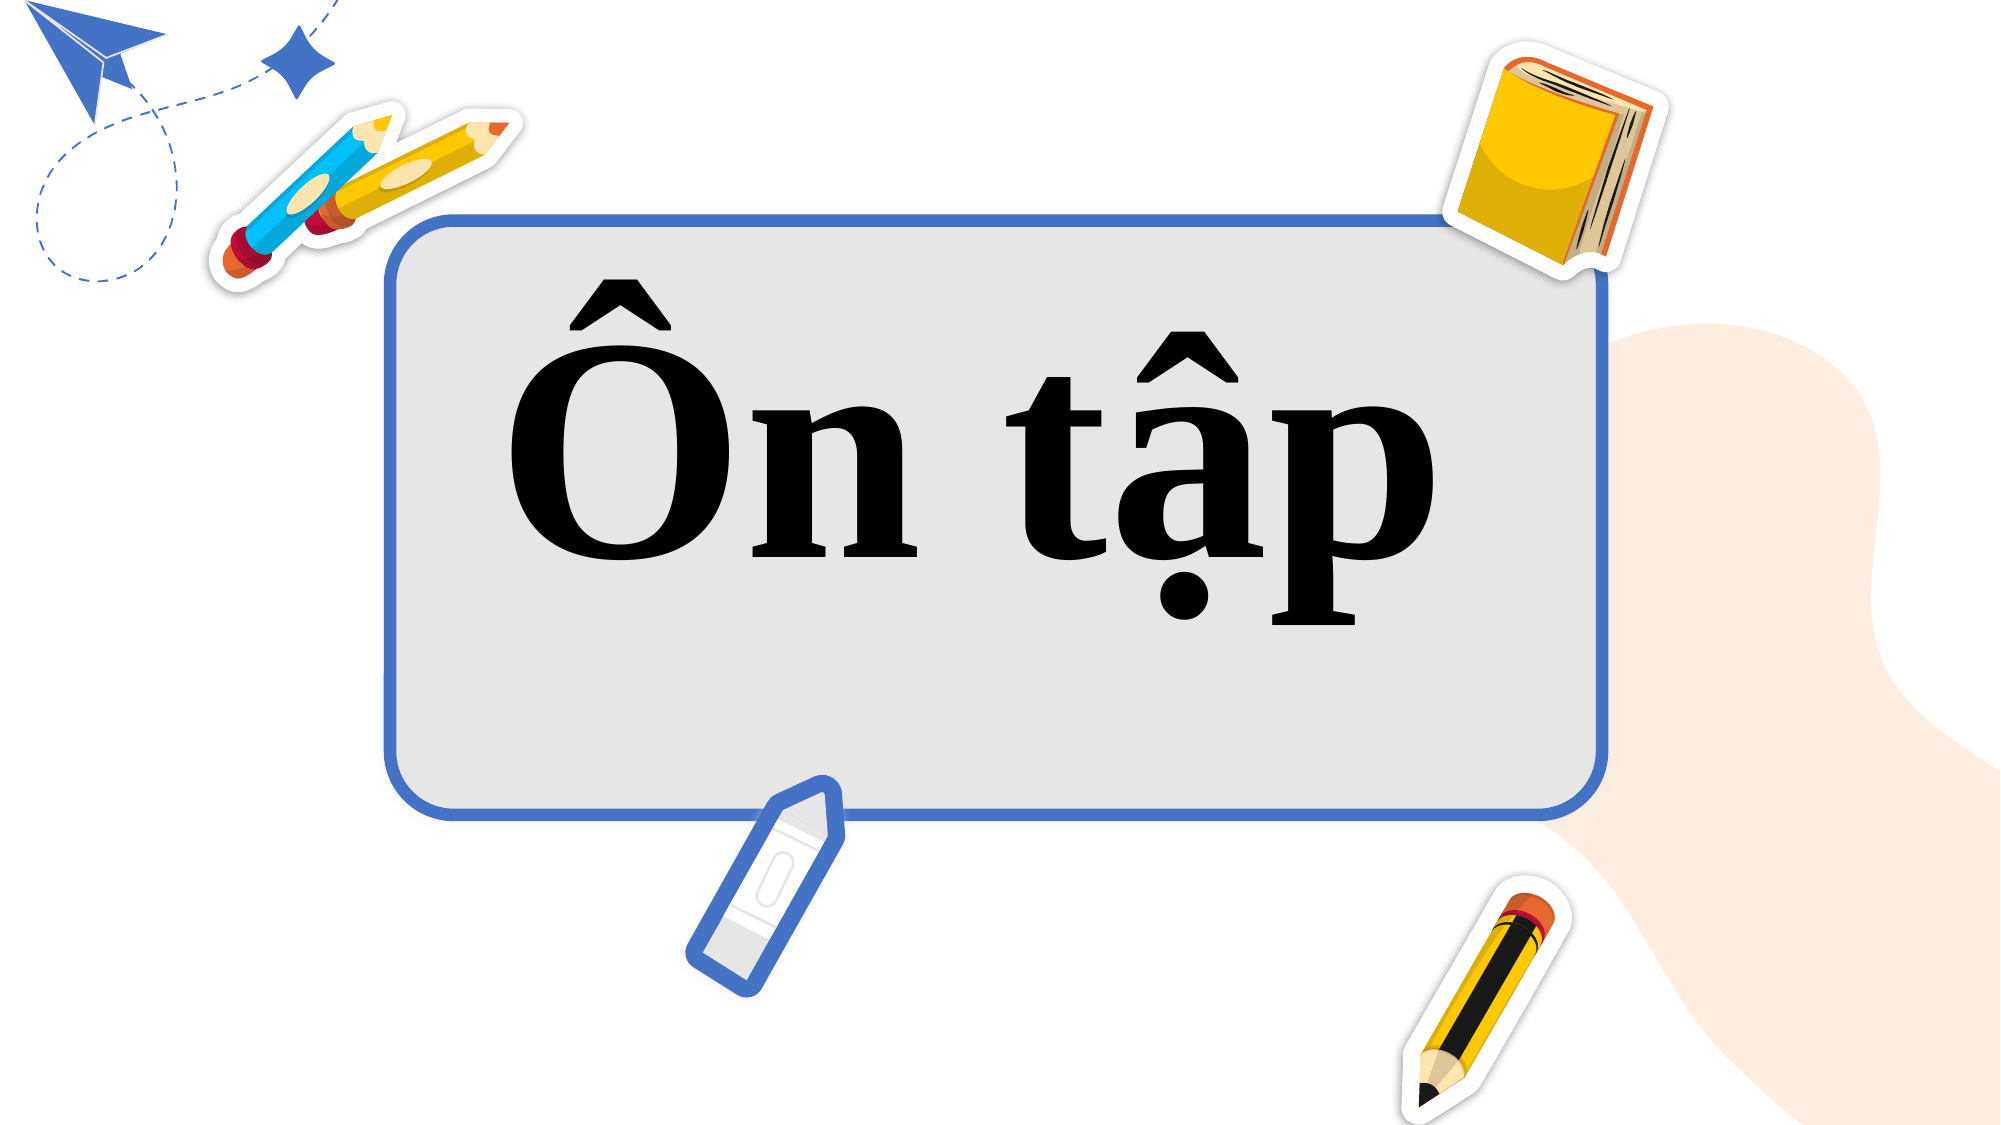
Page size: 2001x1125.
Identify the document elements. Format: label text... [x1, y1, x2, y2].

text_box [22, 0, 366, 283]
table_header Nét nổi bật trong tâm trạng của nhân vật Thúy Kiều [1537, 343, 1609, 823]
text_box [1542, 323, 2000, 1125]
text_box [1367, 901, 1602, 1097]
text_box [390, 220, 1442, 815]
text_box [846, 278, 1603, 815]
title Ôn tập [448, 261, 1574, 780]
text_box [1442, 42, 1672, 278]
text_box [181, 116, 531, 233]
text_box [682, 774, 846, 998]
